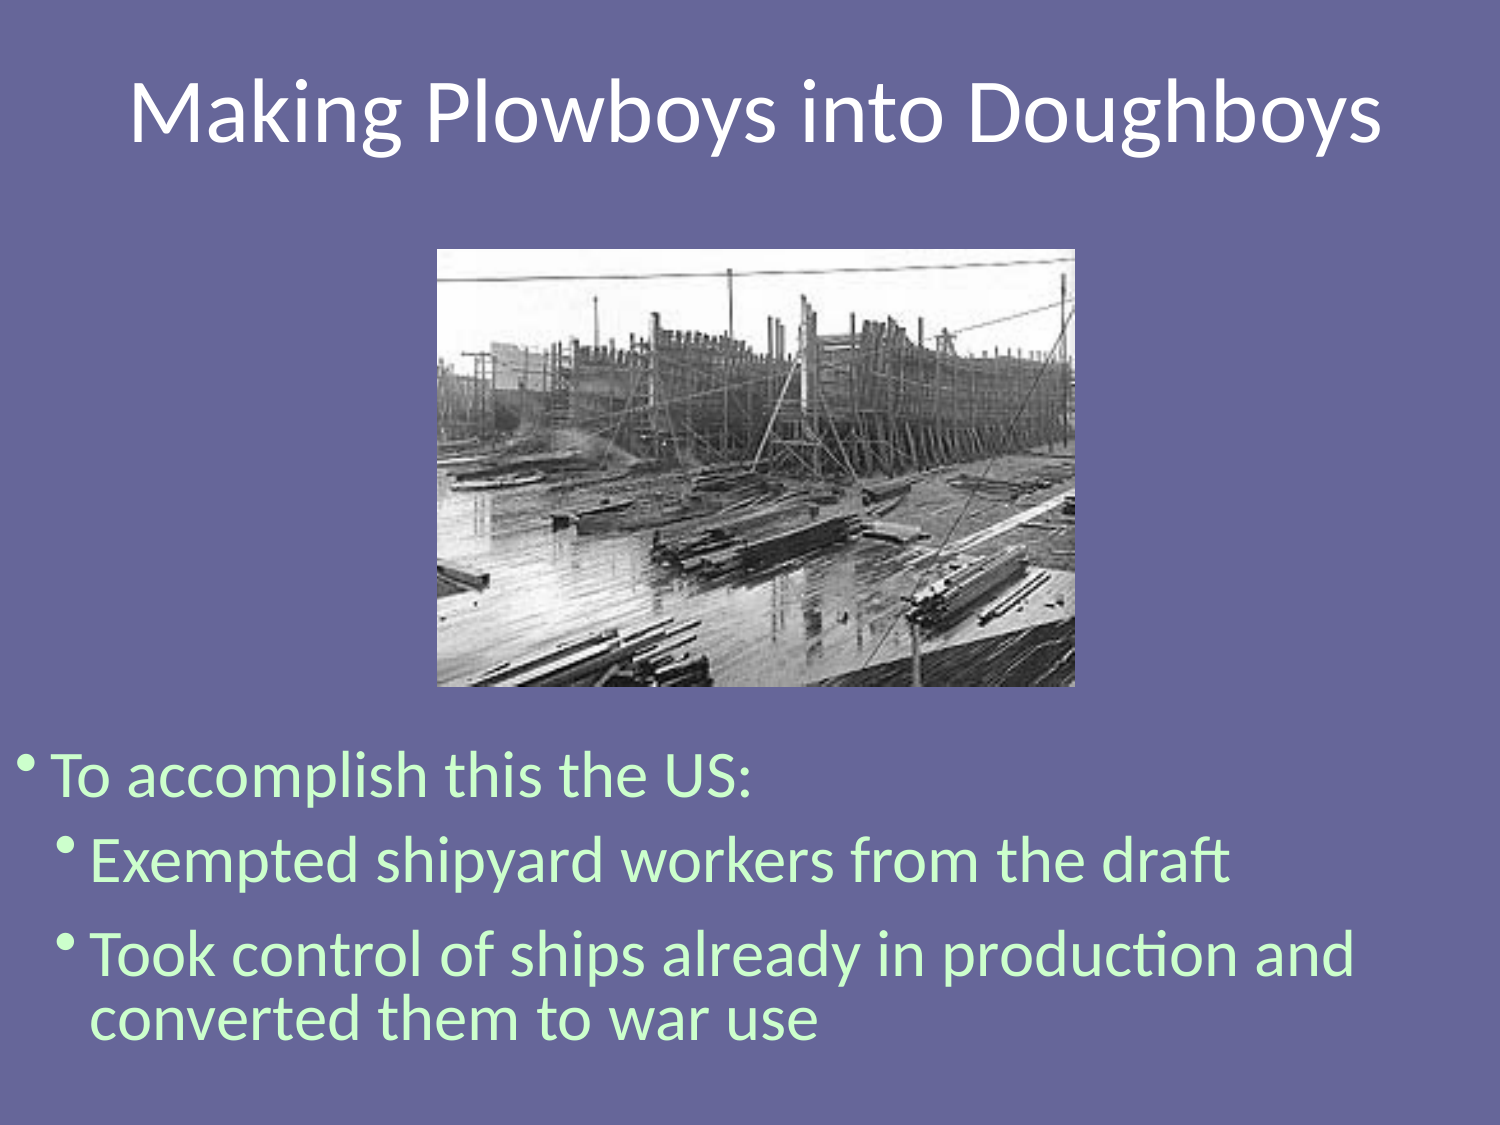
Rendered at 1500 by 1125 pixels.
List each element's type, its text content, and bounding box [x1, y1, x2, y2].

picture [437, 249, 1076, 687]
text_box To accomplish this the US: Exempted shipyard workers from the draft Took control of ships already in production and converted them to war use [0, 723, 1450, 1061]
title Making Plowboys into Doughboys [99, 24, 1413, 188]
